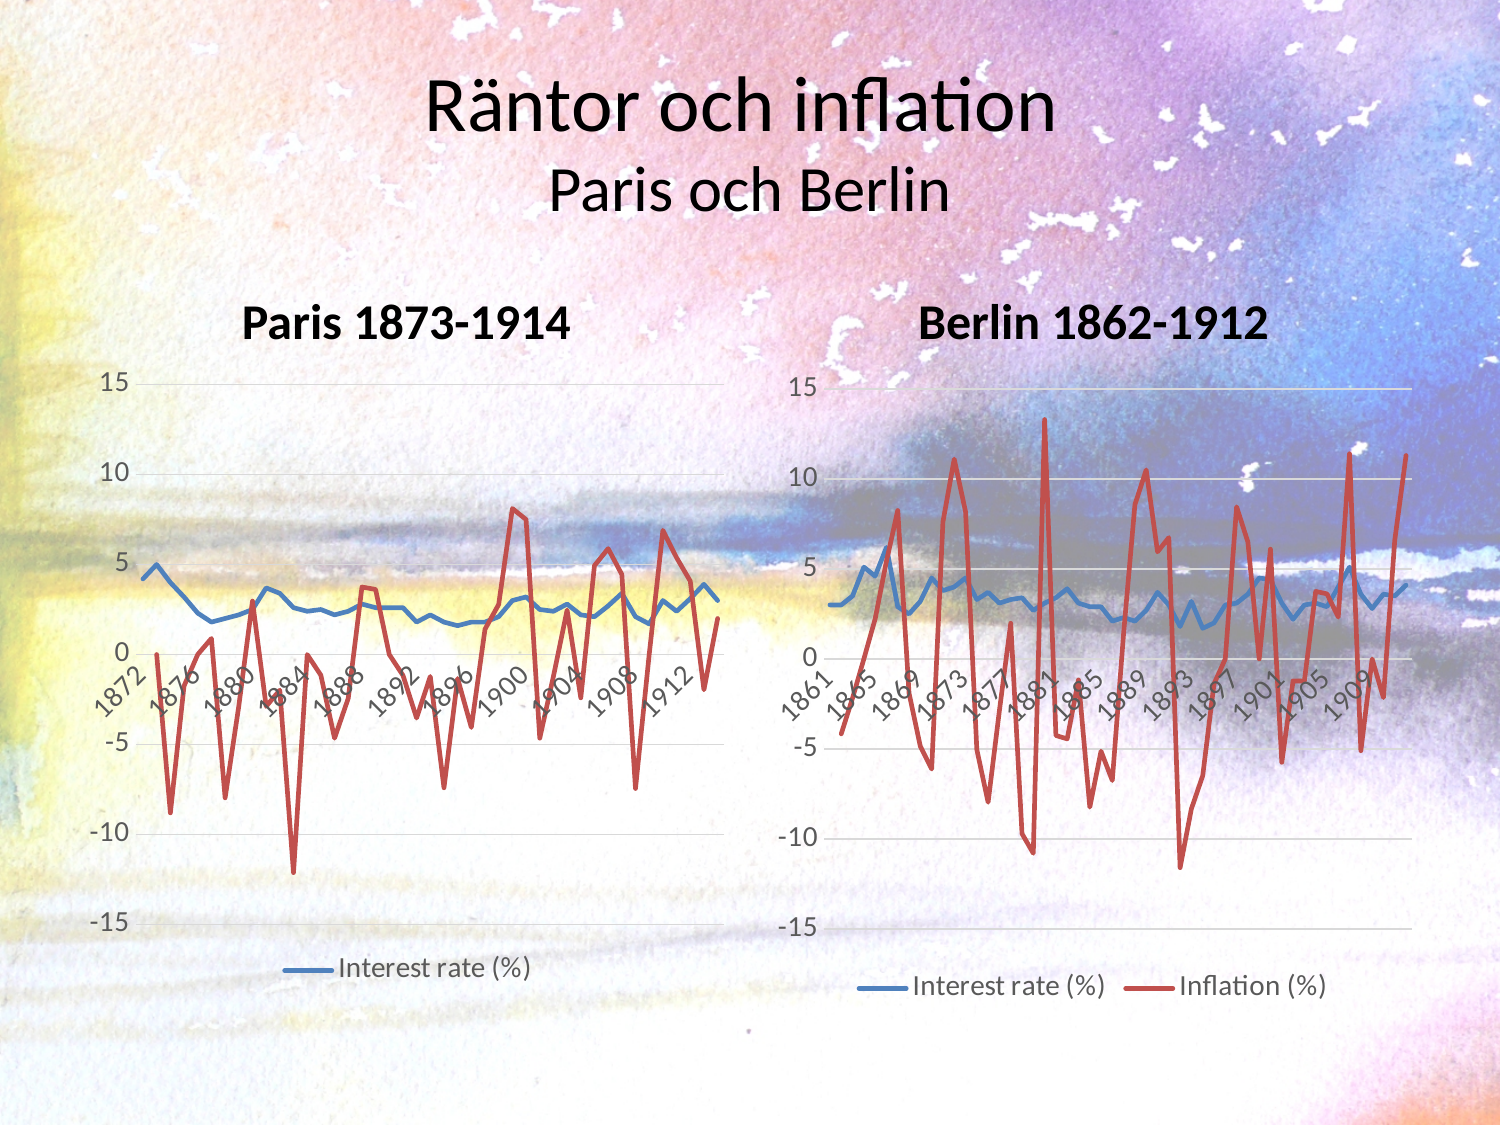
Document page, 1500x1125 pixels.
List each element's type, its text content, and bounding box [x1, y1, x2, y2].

picture [0, 0, 1500, 1125]
title Räntor och inflation Paris och Berlin [75, 45, 1425, 233]
chart [74, 356, 738, 1006]
chart [761, 360, 1426, 1010]
list Paris 1873-1914 [75, 251, 738, 356]
list Berlin 1862-1912 [761, 251, 1425, 357]
